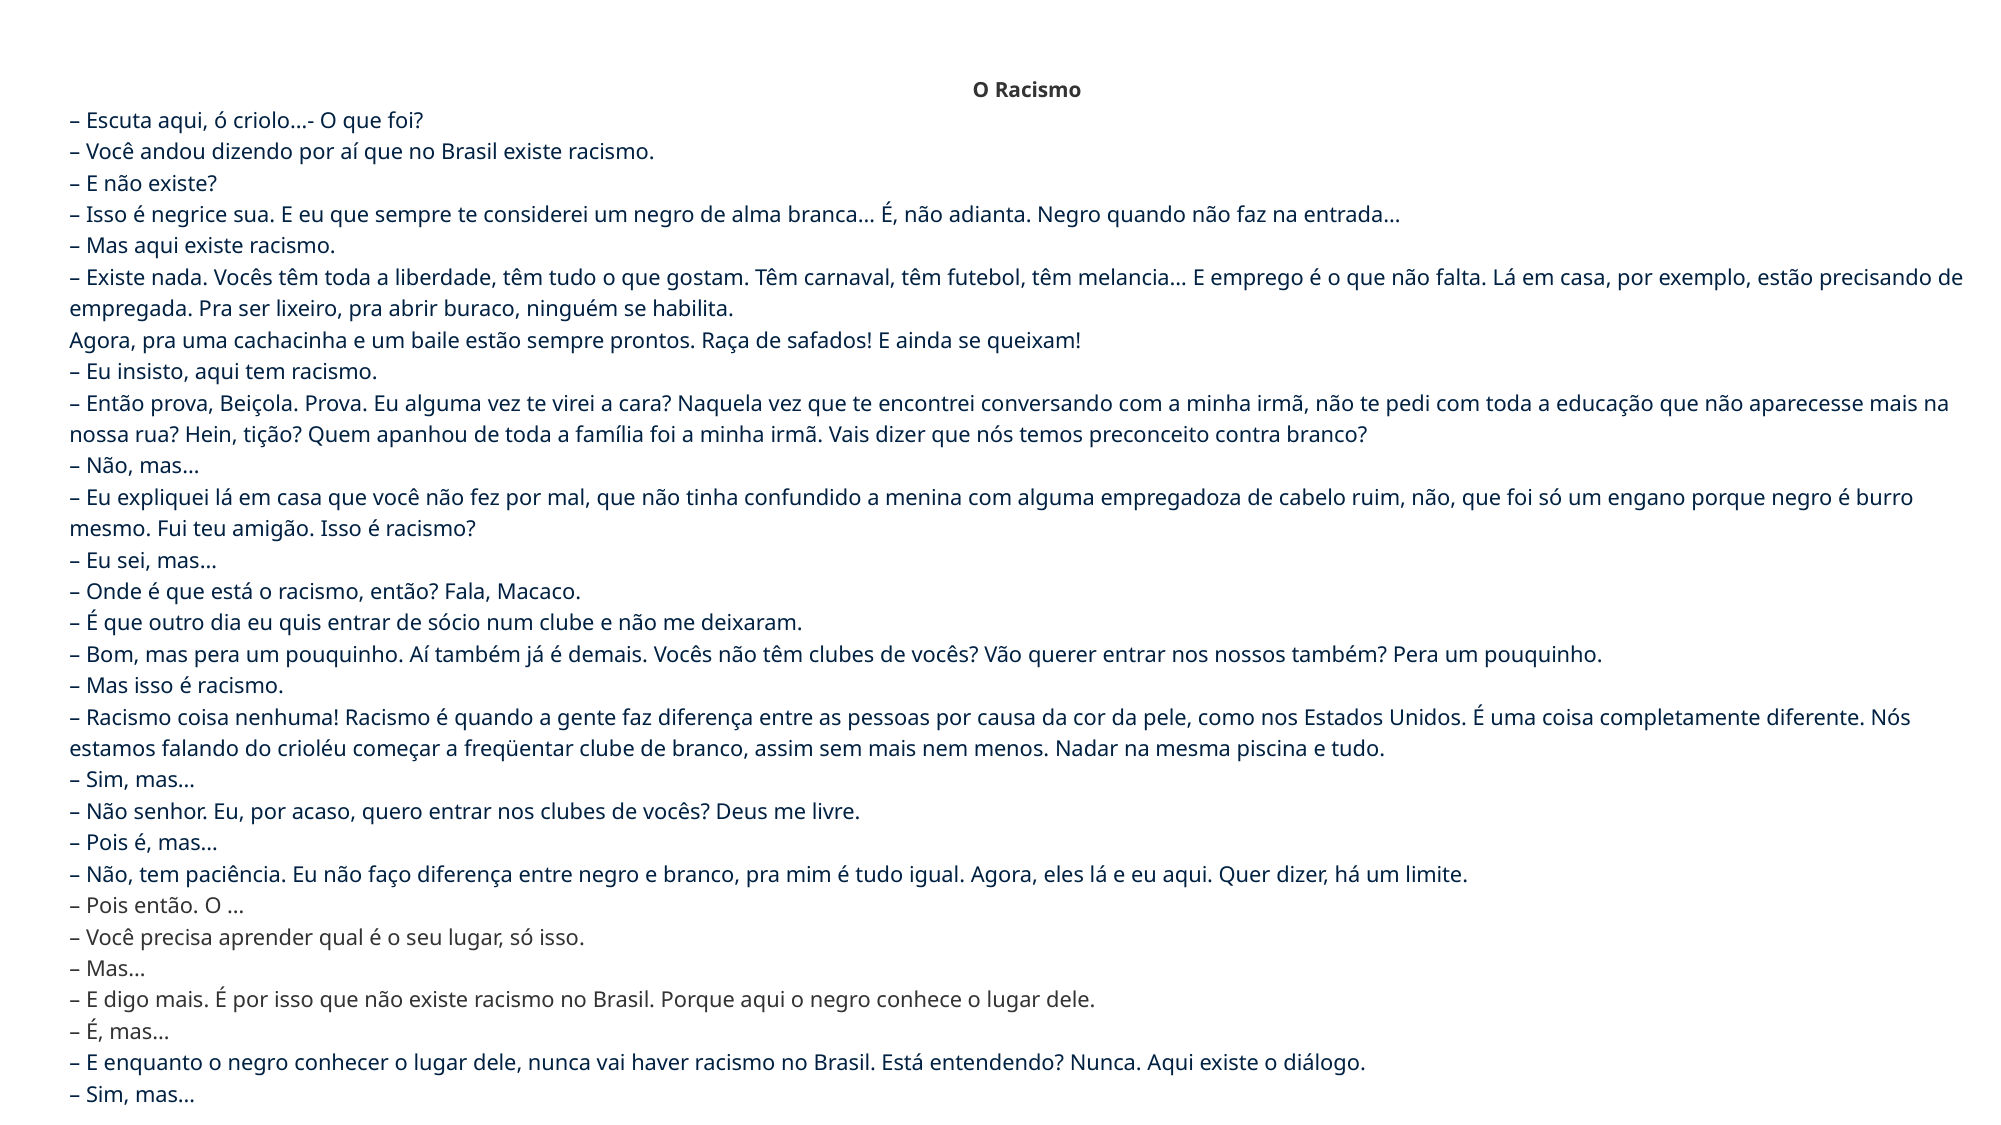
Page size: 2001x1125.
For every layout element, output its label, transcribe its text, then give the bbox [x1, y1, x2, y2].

list O Racismo – Escuta aqui, ó criolo…- O que foi? – Você andou dizendo por aí que no Brasil existe racismo. – E não existe? – Isso é negrice sua. E eu que sempre te considerei um negro de alma branca… É, não adianta. Negro quando não faz na entrada… – Mas aqui existe racismo. – Existe nada. Vocês têm toda a liberdade, têm tudo o que gostam. Têm carnaval, têm futebol, têm melancia… E emprego é o que não falta. Lá em casa, por exemplo, estão precisando de empregada. Pra ser lixeiro, pra abrir buraco, ninguém se habilita. Agora, pra uma cachacinha e um baile estão sempre prontos. Raça de safados! E ainda se queixam! – Eu insisto, aqui tem racismo. – Então prova, Beiçola. Prova. Eu alguma vez te virei a cara? Naquela vez que te encontrei conversando com a minha irmã, não te pedi com toda a educação que não aparecesse mais na nossa rua? Hein, tição? Quem apanhou de toda a família foi a minha irmã. Vais dizer que nós temos preconceito contra branco? – Não, mas… – Eu expliquei lá em casa que você não fez por mal, que não tinha confundido a menina com alguma empregadoza de cabelo ruim, não, que foi só um engano porque negro é burro mesmo. Fui teu amigão. Isso é racismo? – Eu sei, mas… – Onde é que está o racismo, então? Fala, Macaco. – É que outro dia eu quis entrar de sócio num clube e não me deixaram. – Bom, mas pera um pouquinho. Aí também já é demais. Vocês não têm clubes de vocês? Vão querer entrar nos nossos também? Pera um pouquinho. – Mas isso é racismo. – Racismo coisa nenhuma! Racismo é quando a gente faz diferença entre as pessoas por causa da cor da pele, como nos Estados Unidos. É uma coisa completamente diferente. Nós estamos falando do crioléu começar a freqüentar clube de branco, assim sem mais nem menos. Nadar na mesma piscina e tudo. – Sim, mas… – Não senhor. Eu, por acaso, quero entrar nos clubes de vocês? Deus me livre. – Pois é, mas… – Não, tem paciência. Eu não faço diferença entre negro e branco, pra mim é tudo igual. Agora, eles lá e eu aqui. Quer dizer, há um limite. – Pois então. O … – Você precisa aprender qual é o seu lugar, só isso. – Mas… – E digo mais. É por isso que não existe racismo no Brasil. Porque aqui o negro conhece o lugar dele. – É, mas… – E enquanto o negro conhecer o lugar dele, nunca vai haver racismo no Brasil. Está entendendo? Nunca. Aqui existe o diálogo. – Sim, mas… [54, 63, 2000, 1107]
